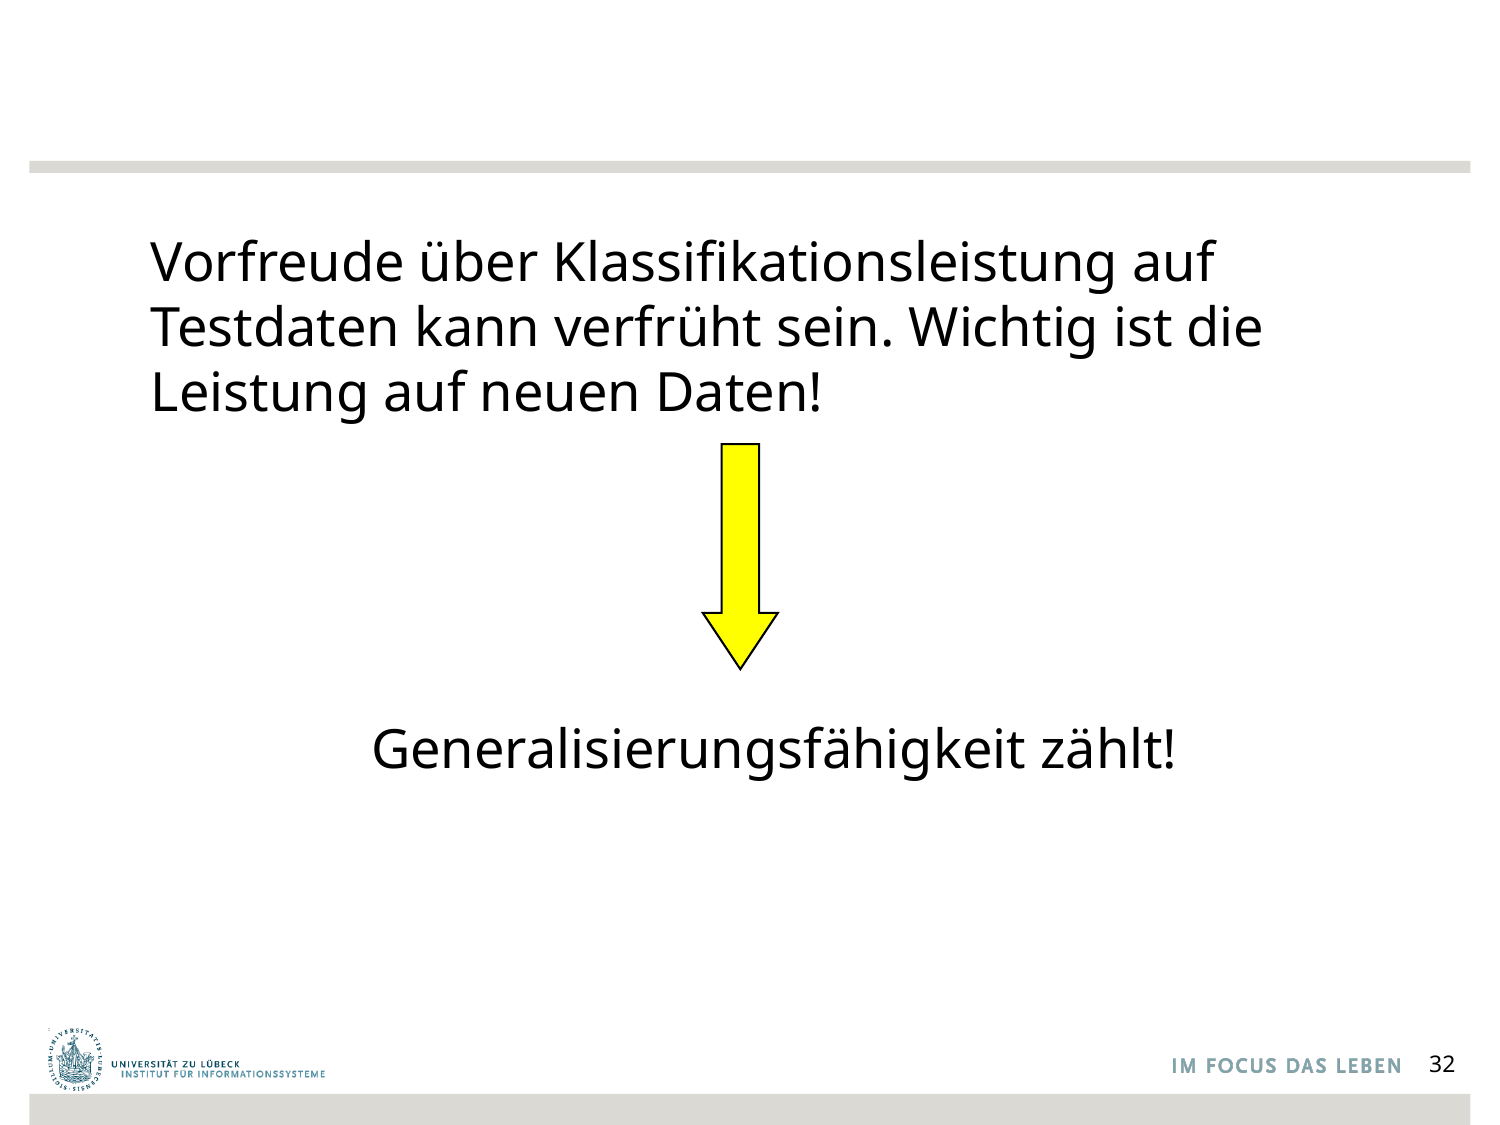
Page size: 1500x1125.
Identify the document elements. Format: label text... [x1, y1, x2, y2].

list Vorfreude über Klassifikationsleistung auf Testdaten kann verfrüht sein. Wichtig ist die Leistung auf neuen Daten! Generalisierungsfähigkeit zählt! [135, 219, 1414, 1008]
slide_number 32 [1305, 1050, 1471, 1083]
text_box [702, 444, 778, 670]
picture [1173, 1058, 1305, 1073]
